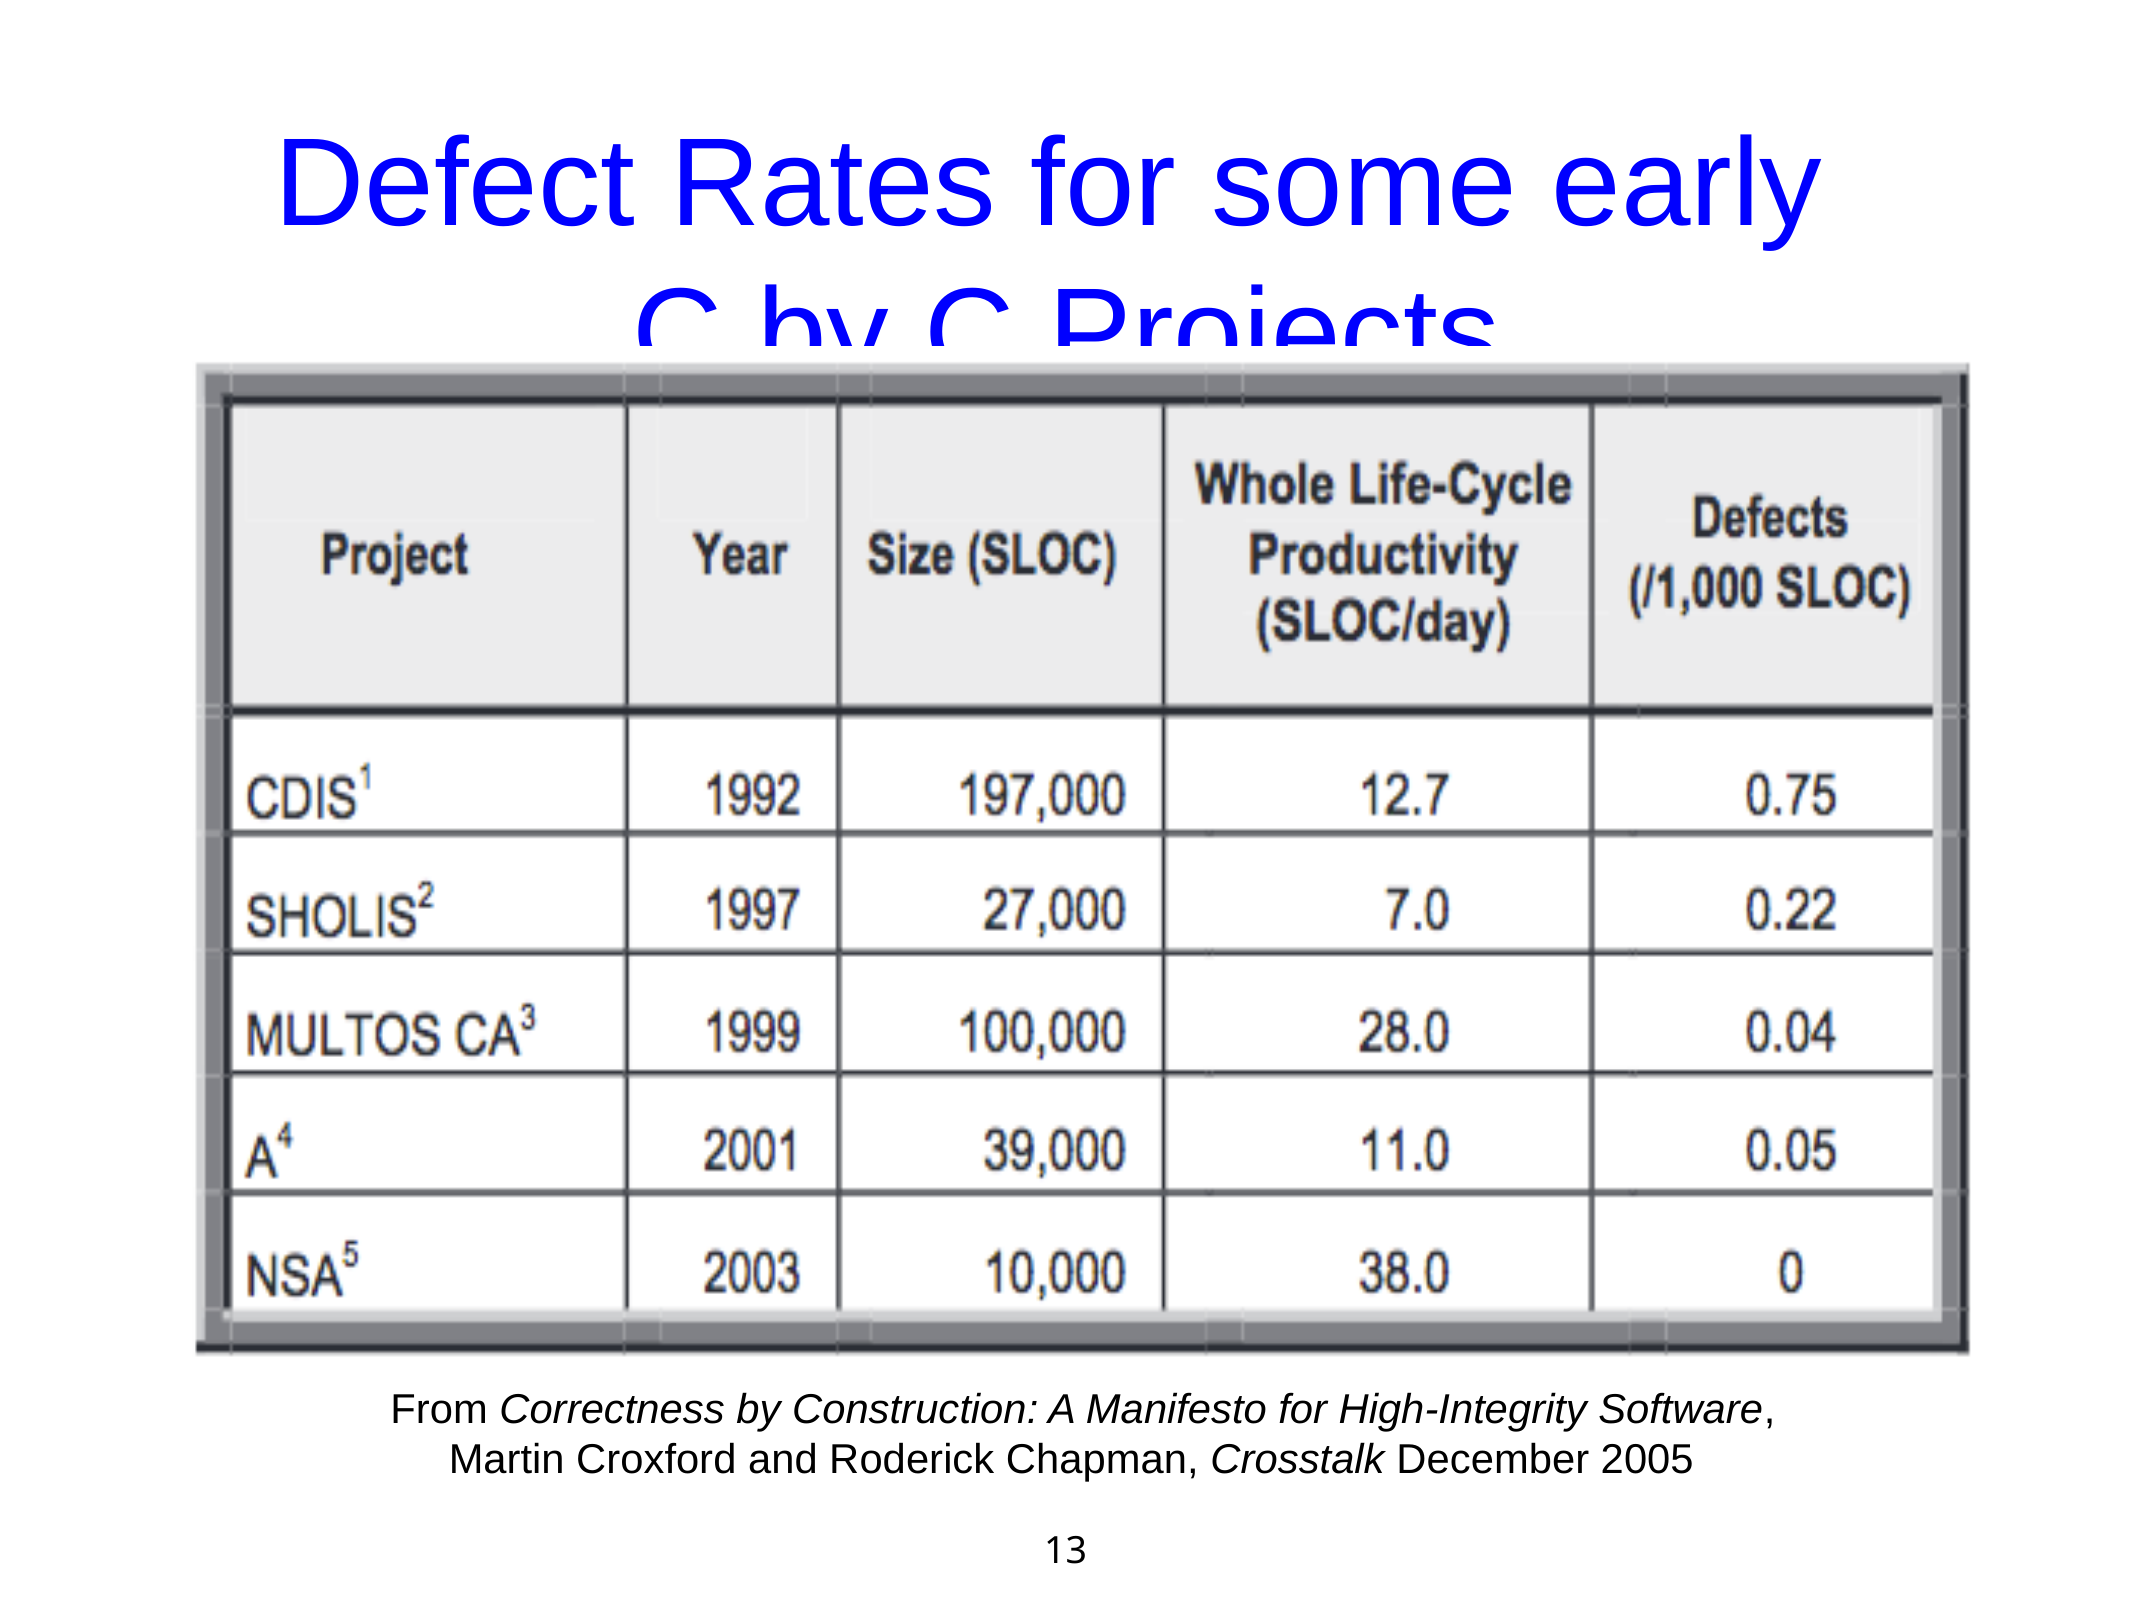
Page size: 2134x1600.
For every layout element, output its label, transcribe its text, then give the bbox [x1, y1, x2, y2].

text_box From Correctness by Construction: A Manifesto for High-Integrity Software, Martin Croxford and Roderick Chapman, Crosstalk December 2005 [188, 1384, 1977, 1491]
title Defect Rates for some early C by C Projects [155, 72, 1978, 428]
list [188, 346, 2010, 1379]
slide_number 13 [1031, 1517, 1100, 1581]
